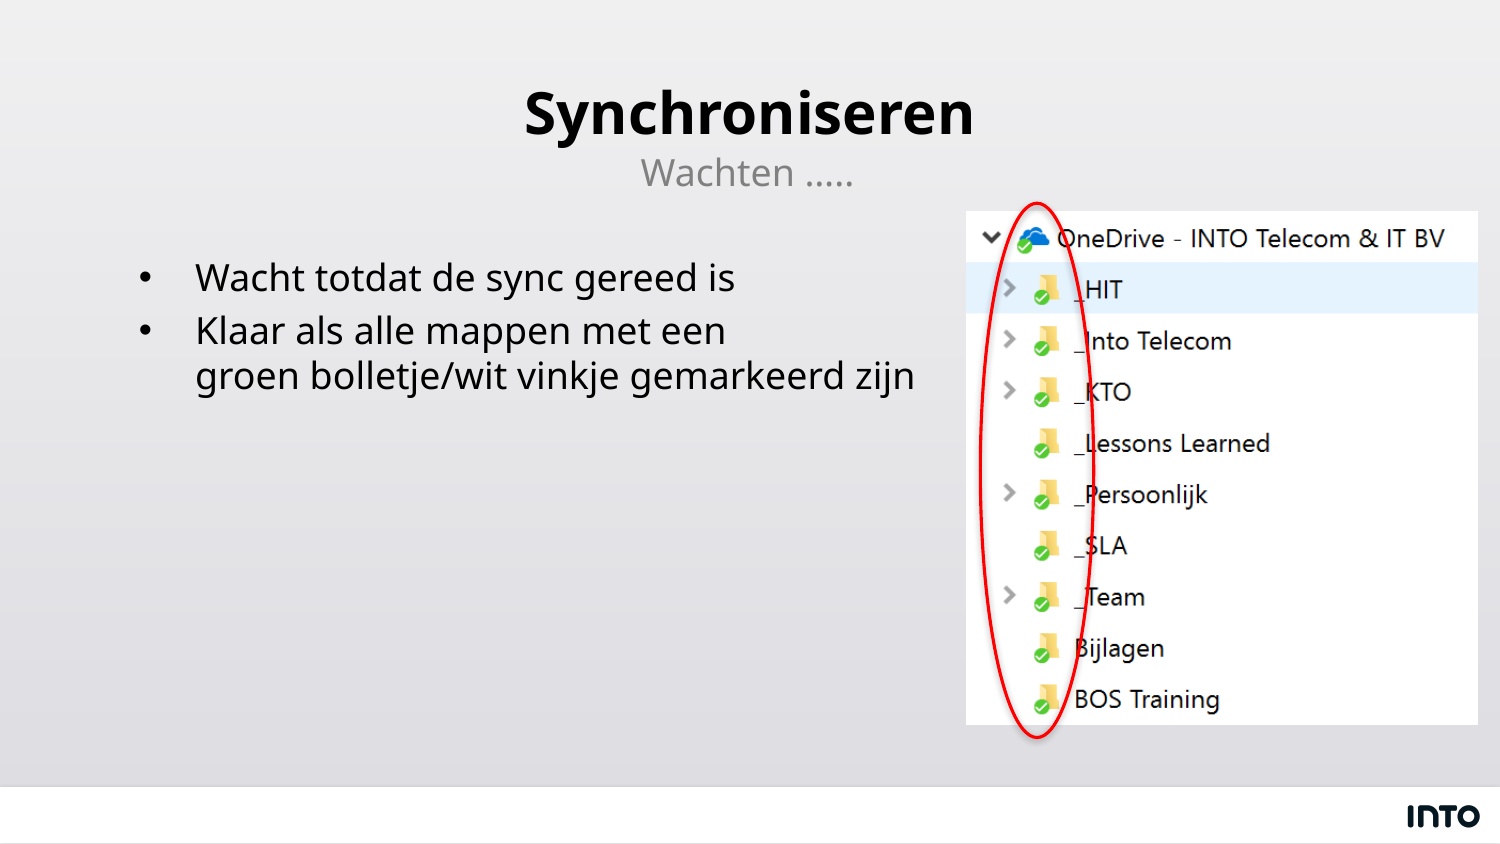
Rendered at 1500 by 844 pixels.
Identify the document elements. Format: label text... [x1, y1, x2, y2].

title Synchroniseren [75, 69, 1425, 154]
list Wachten ….. [257, 141, 1239, 212]
picture [966, 211, 1478, 726]
text_box Wacht totdat de sync gereed is Klaar als alle mappen met een groen bolletje/wit vinkje gemarkeerd zijn [124, 246, 961, 703]
text_box [1024, 202, 1050, 209]
text_box [1026, 734, 1048, 739]
